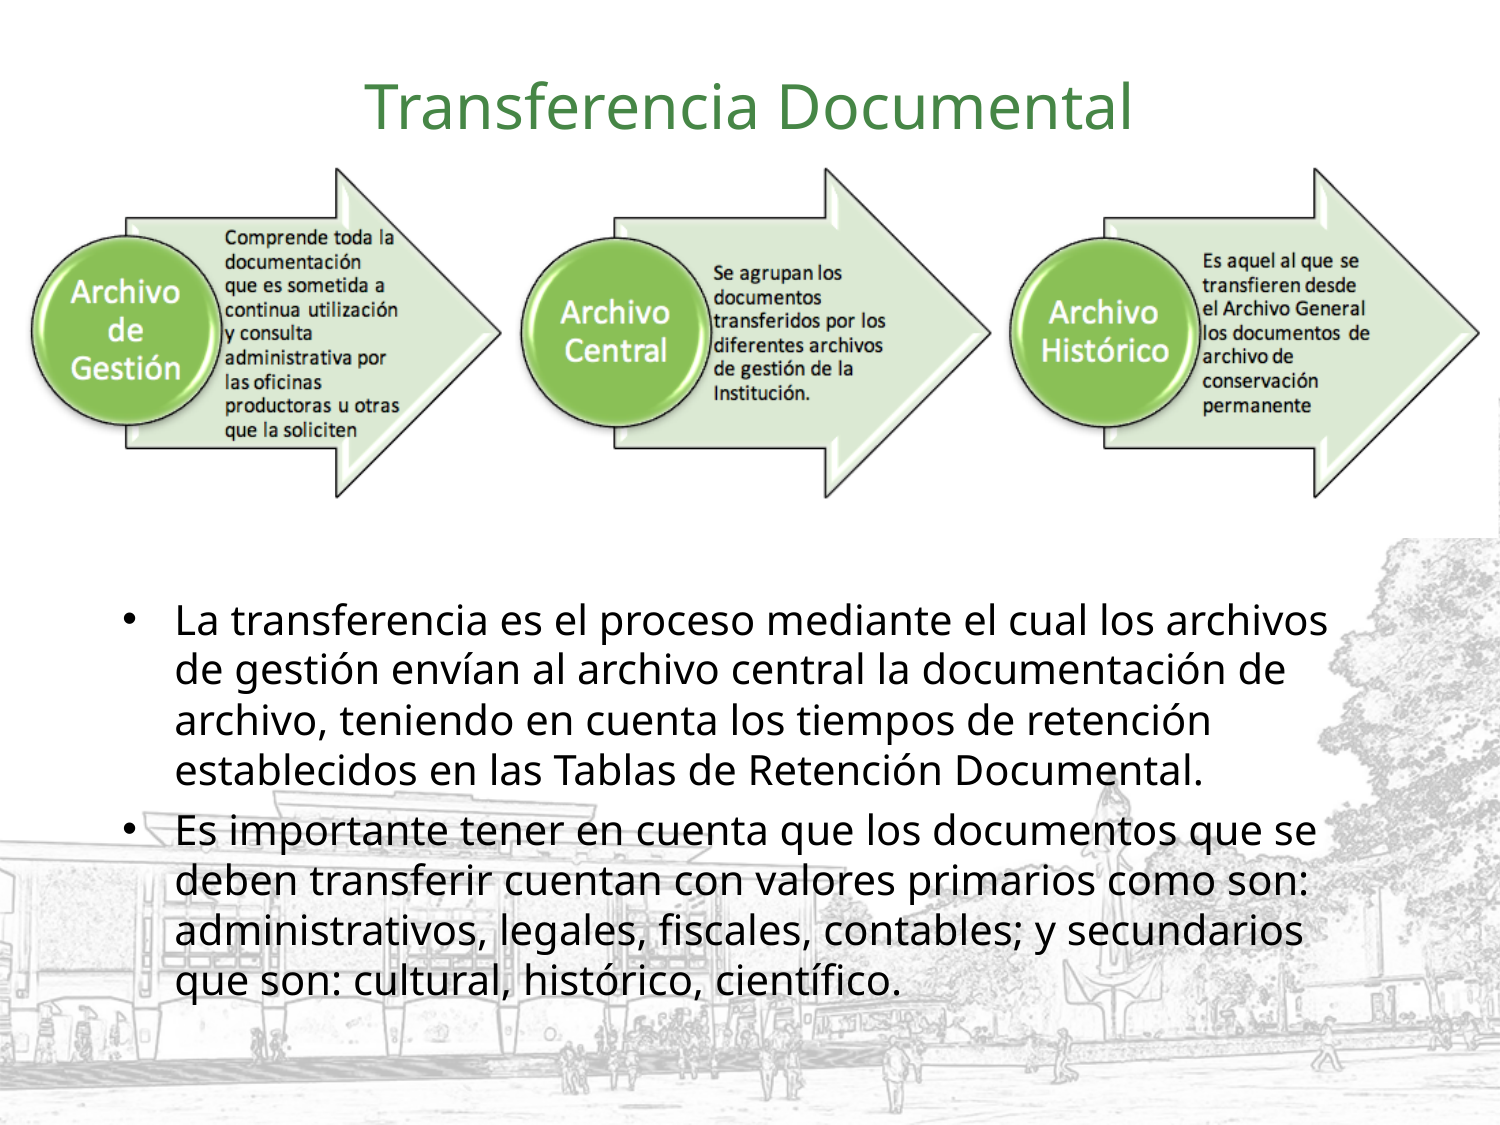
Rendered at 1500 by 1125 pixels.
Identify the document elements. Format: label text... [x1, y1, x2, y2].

picture [13, 152, 1499, 538]
title Transferencia Documental [103, 59, 1397, 150]
list La transferencia es el proceso mediante el cual los archivos de gestión envían al archivo central la documentación de archivo, teniendo en cuenta los tiempos de retención establecidos en las Tablas de Retención Documental. Es importante tener en cuenta que los documentos que se deben transferir cuentan con valores primarios como son: administrativos, legales, fiscales, contables; y secundarios que son: cultural, histórico, científico. [103, 585, 1397, 1125]
